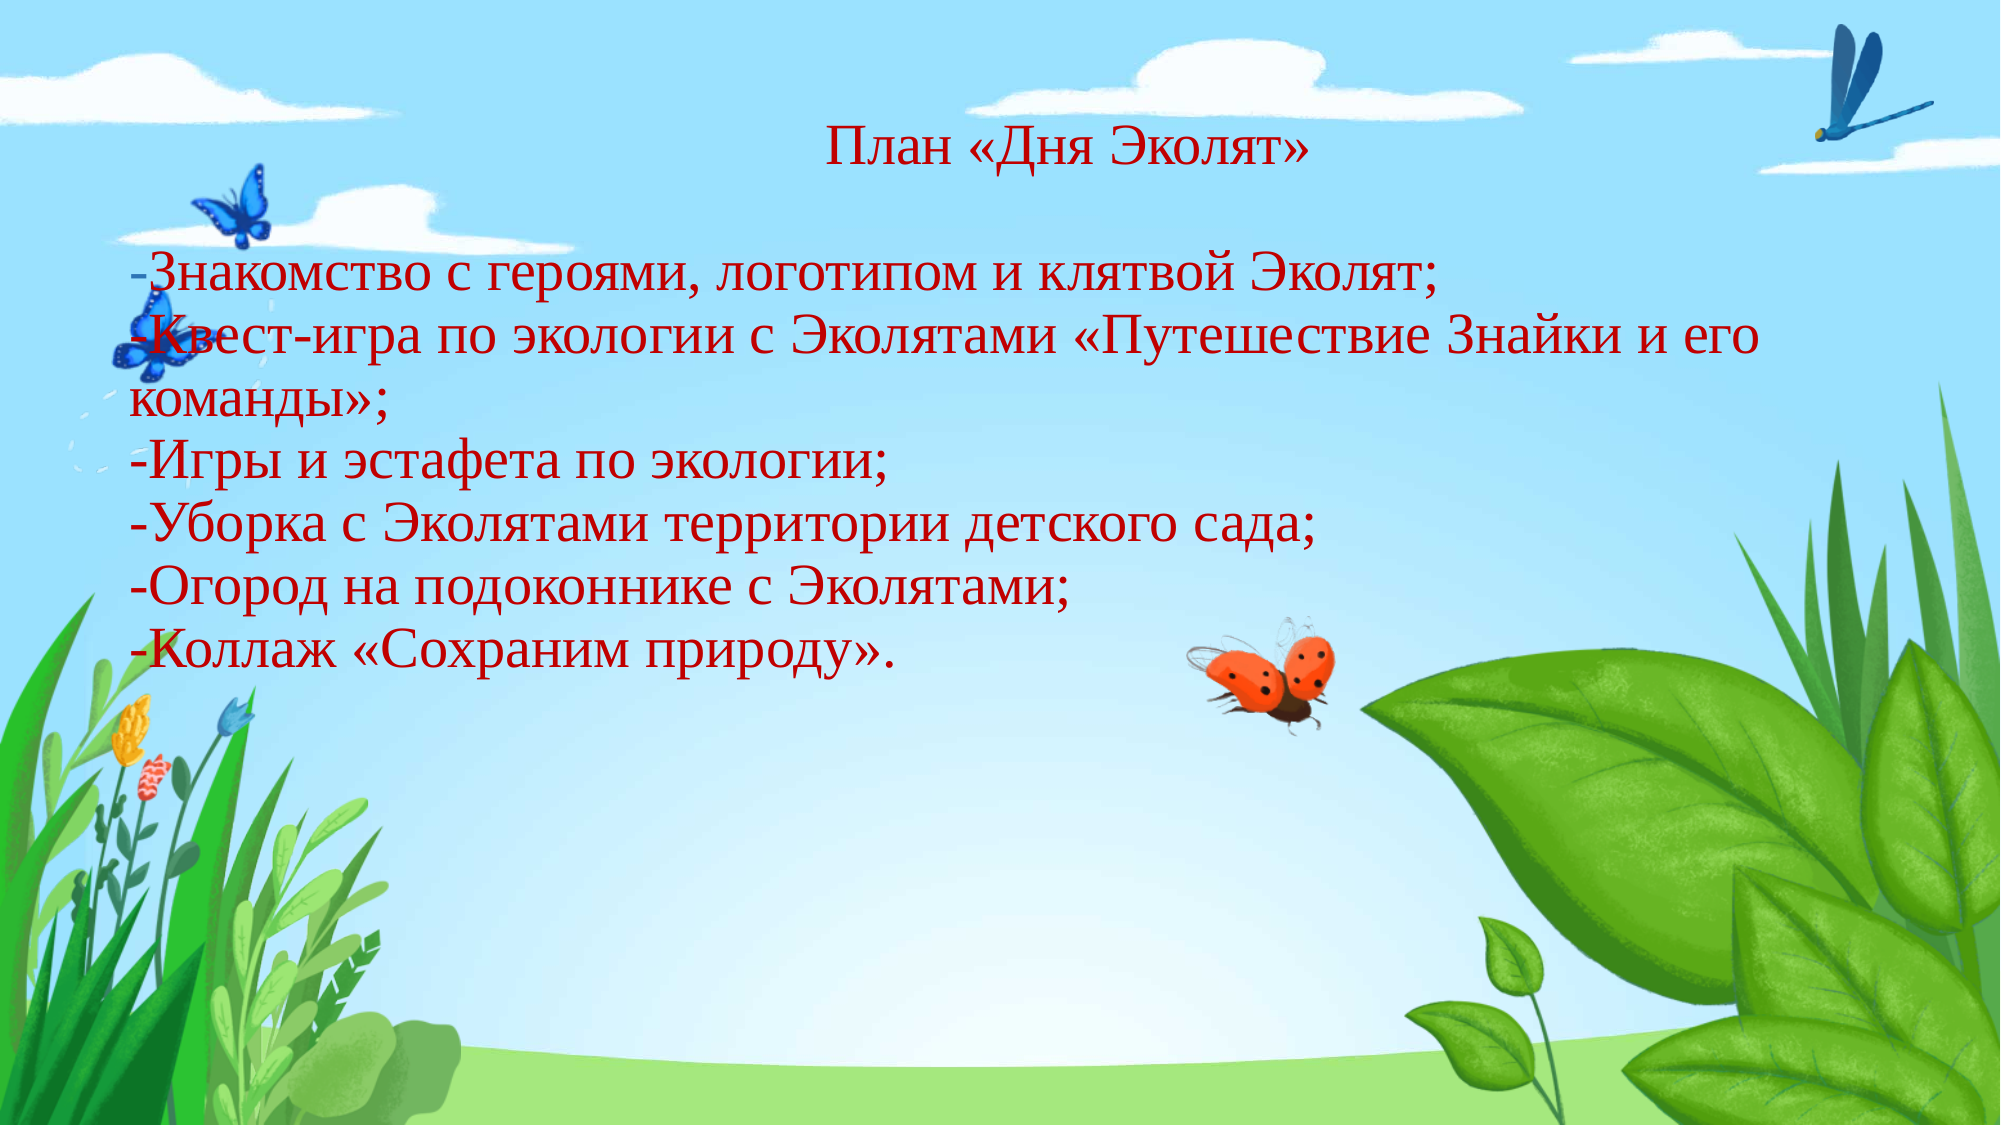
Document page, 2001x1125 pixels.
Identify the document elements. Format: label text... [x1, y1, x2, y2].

title План «Дня Эколят» -Знакомство с героями, логотипом и клятвой Эколят; -Квест-игра по экологии с Эколятами «Путешествие Знайки и его команды»; -Игры и эстафета по экологии; -Уборка с Эколятами территории детского сада; -Огород на подоконнике с Эколятами; -Коллаж «Сохраним природу». [111, 48, 1937, 816]
picture [0, 0, 2001, 1125]
